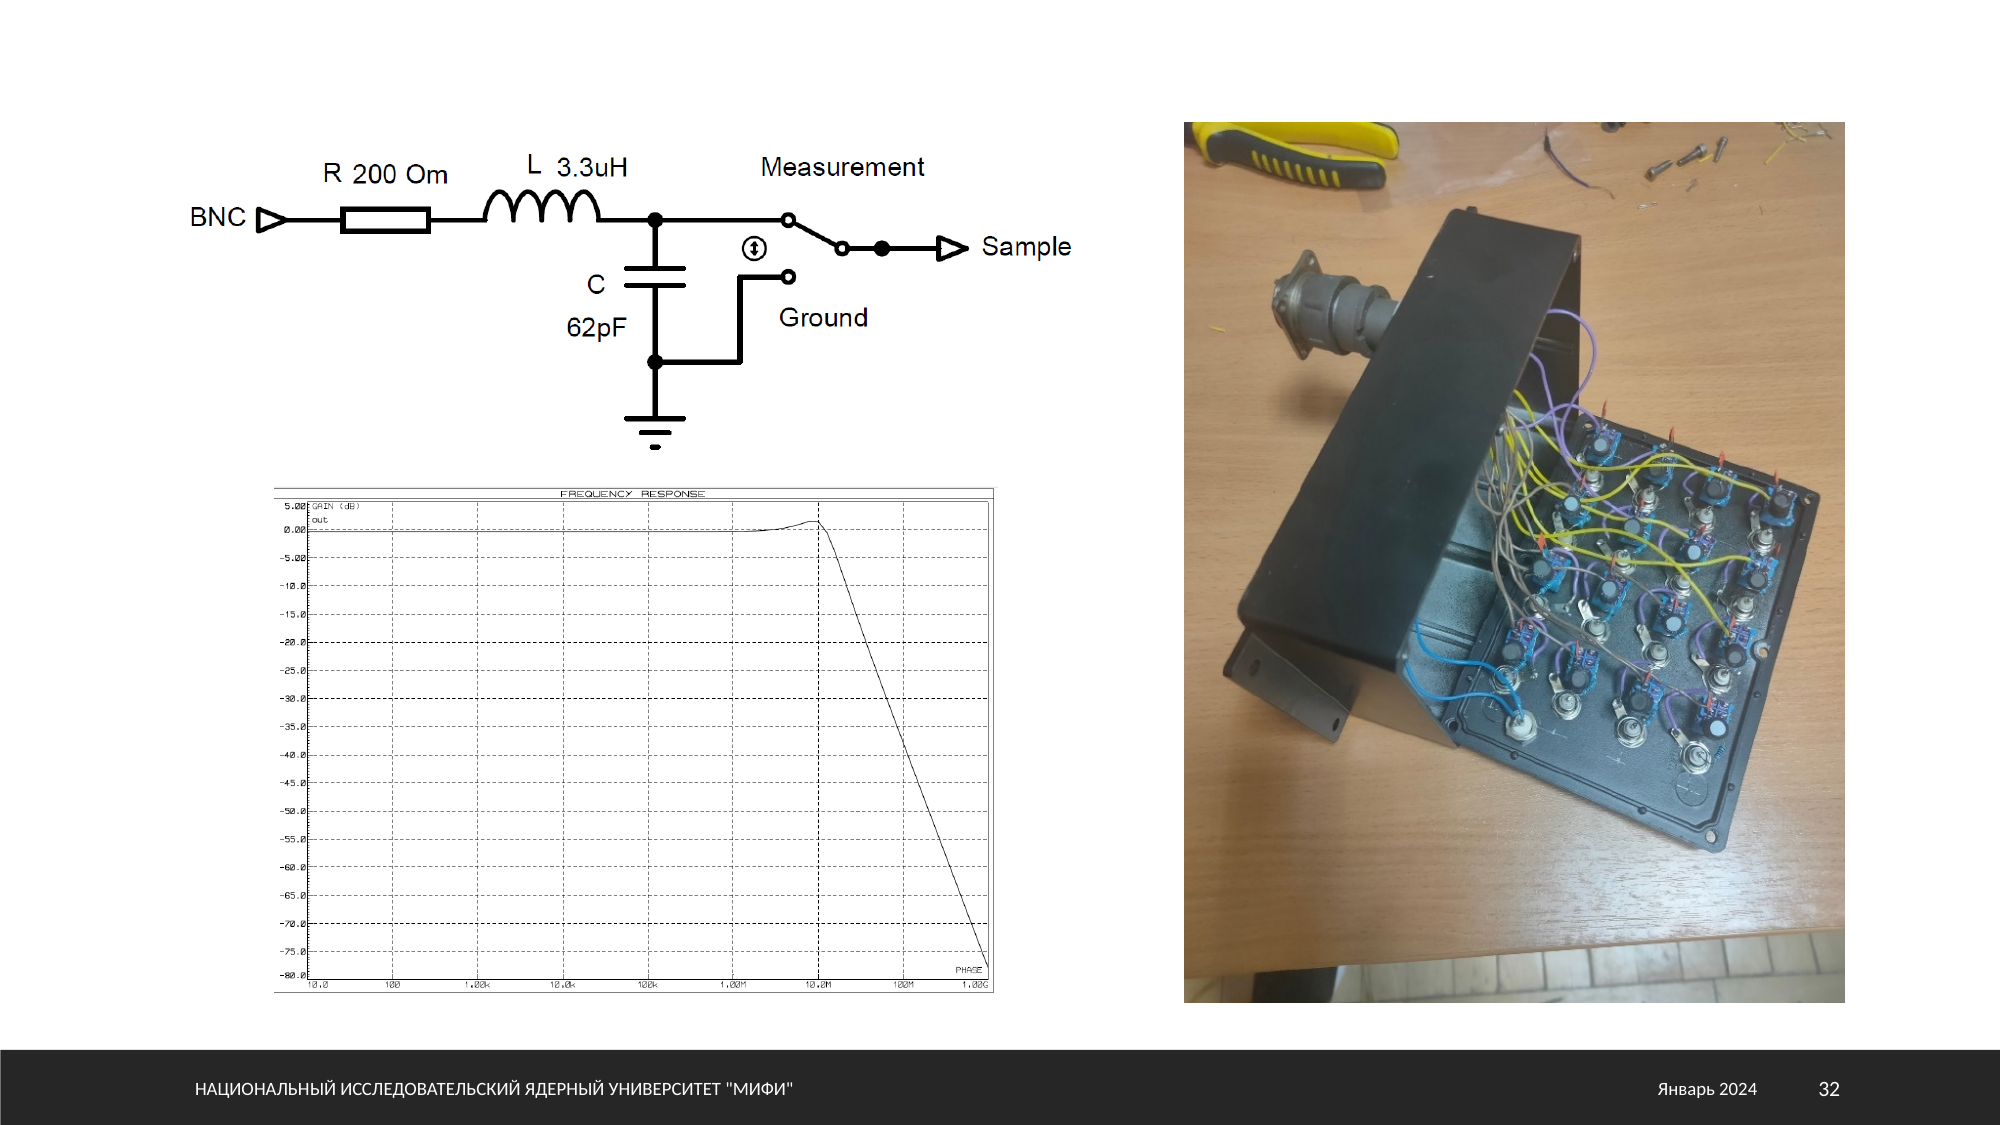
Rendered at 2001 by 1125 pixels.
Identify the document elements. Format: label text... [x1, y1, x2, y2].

slide_number Январь 2024 [1348, 1057, 1773, 1118]
footer Национальный исследовательский ядерный университет "МИФИ" [180, 1057, 1299, 1118]
picture [1183, 121, 1845, 1004]
picture [273, 485, 998, 995]
slide_number 32 [1803, 1057, 1932, 1118]
picture [179, 107, 1093, 475]
